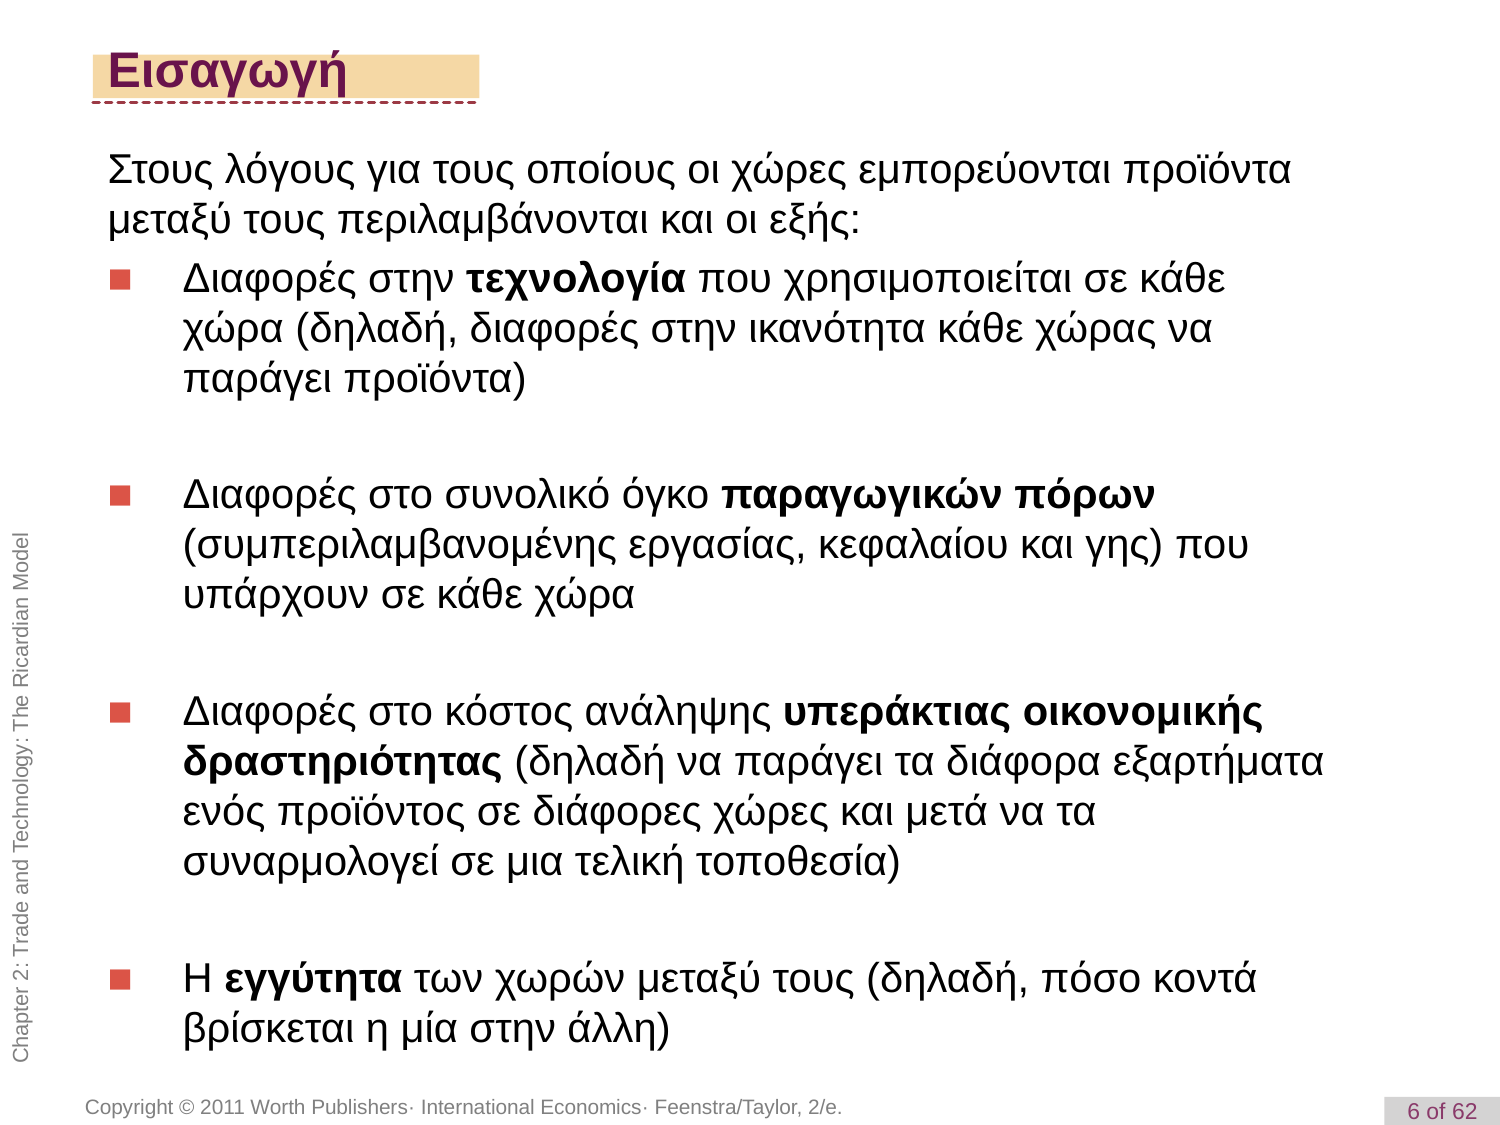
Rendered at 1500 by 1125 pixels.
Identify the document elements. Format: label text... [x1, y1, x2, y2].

text_box Εισαγωγή [92, 0, 1500, 135]
text_box Στους λόγους για τους οποίους οι χώρες εμπορεύονται προϊόντα μεταξύ τους περιλαμβάνονται και οι εξής: ■ Διαφορές στην τεχνολογία που χρησιμοποιείται σε κάθε χώρα (δηλαδή, διαφορές στην ικανότητα κάθε χώρας να παράγει προϊόντα) ■ Διαφορές στο συνολικό όγκο παραγωγικών πόρων (συμπεριλαμβανομένης εργασίας, κεφαλαίου και γης) που υπάρχουν σε κάθε χώρα ■ Διαφορές στο κόστος ανάληψης υπεράκτιας οικονομικής δραστηριότητας (δηλαδή να παράγει τα διάφορα εξαρτήματα ενός προϊόντος σε διάφορες χώρες και μετά να τα συναρμολογεί σε μια τελική τοποθεσία) ■ Η εγγύτητα των χωρών μεταξύ τους (δηλαδή, πόσο κοντά βρίσκεται η μία στην άλλη) [92, 135, 1350, 1059]
